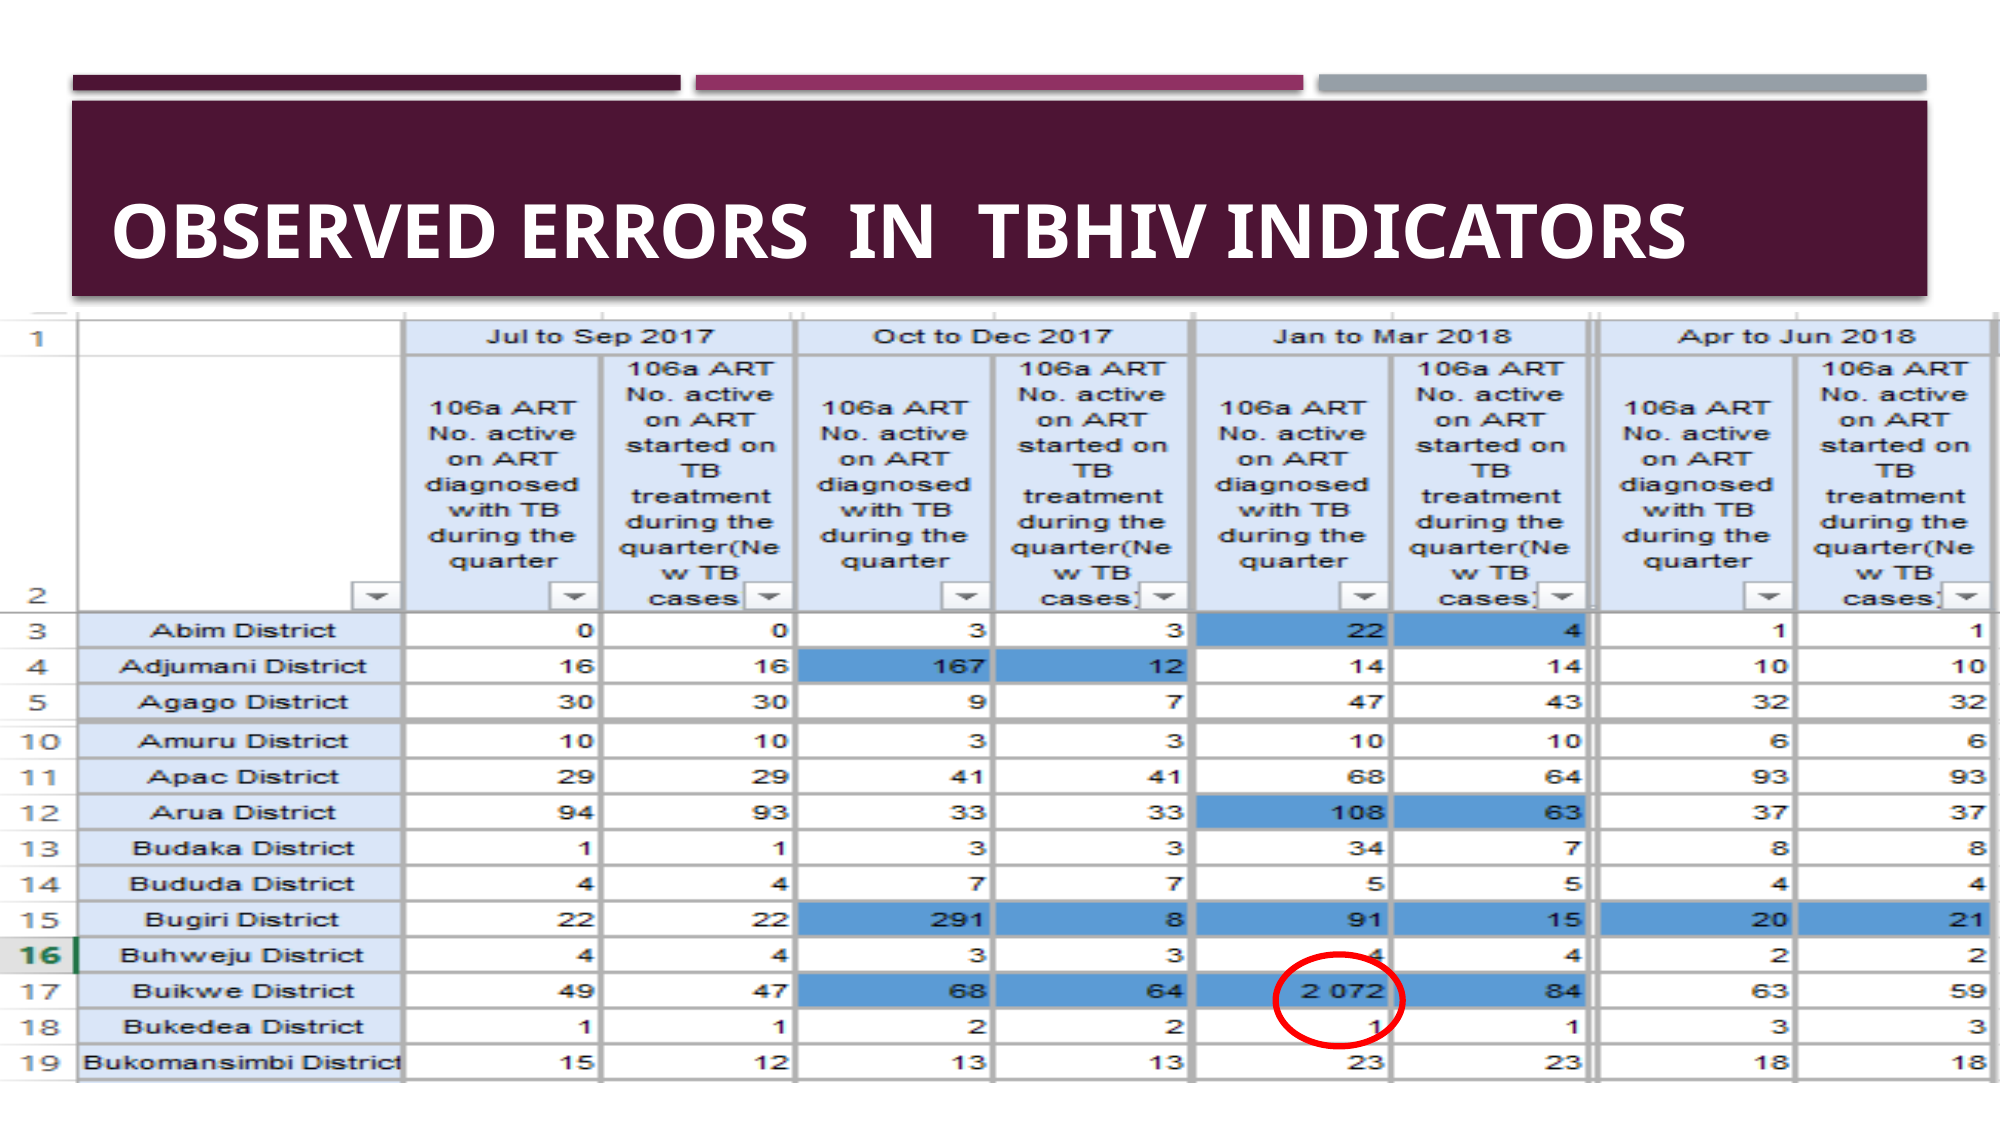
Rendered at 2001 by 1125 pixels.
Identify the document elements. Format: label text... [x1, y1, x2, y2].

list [0, 311, 2000, 1083]
title observed Errors in Tbhiv indicators [95, 115, 1905, 282]
